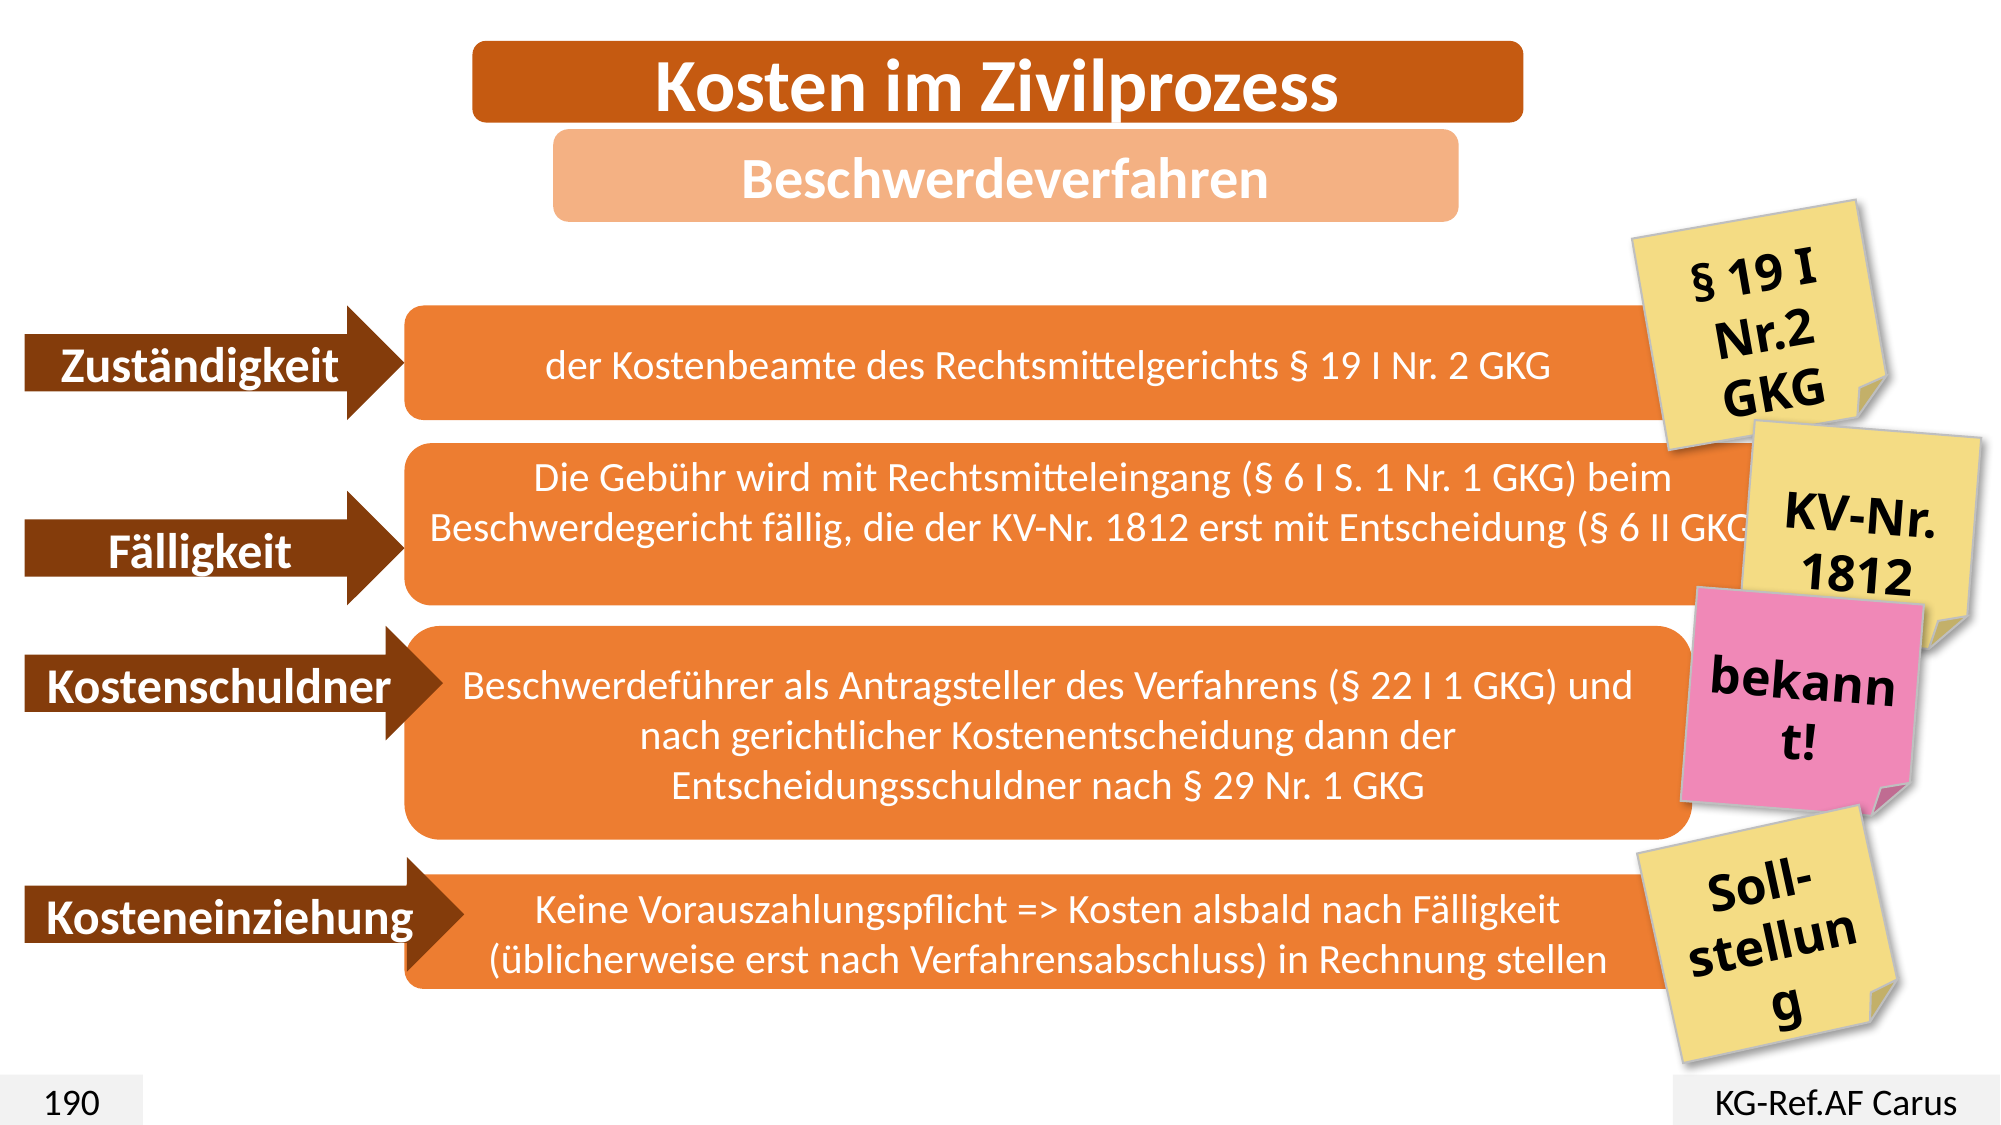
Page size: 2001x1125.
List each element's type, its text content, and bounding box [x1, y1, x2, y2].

text_box 190 [0, 1074, 144, 1125]
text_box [24, 857, 1693, 989]
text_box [24, 443, 1803, 606]
text_box Beschwerdeverfahren [552, 128, 1460, 223]
text_box Kosten im Zivilprozess [471, 39, 1525, 124]
text_box § 19 I Nr.2 GKG [1630, 198, 1890, 443]
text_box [24, 305, 1693, 421]
text_box Soll-stellung [1635, 803, 1901, 1065]
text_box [24, 625, 1693, 840]
text_box KG-Ref.AF Carus [1672, 1074, 2000, 1125]
text_box KV-Nr. 1812 [1751, 418, 1983, 649]
text_box bekannt! [1693, 594, 1926, 817]
